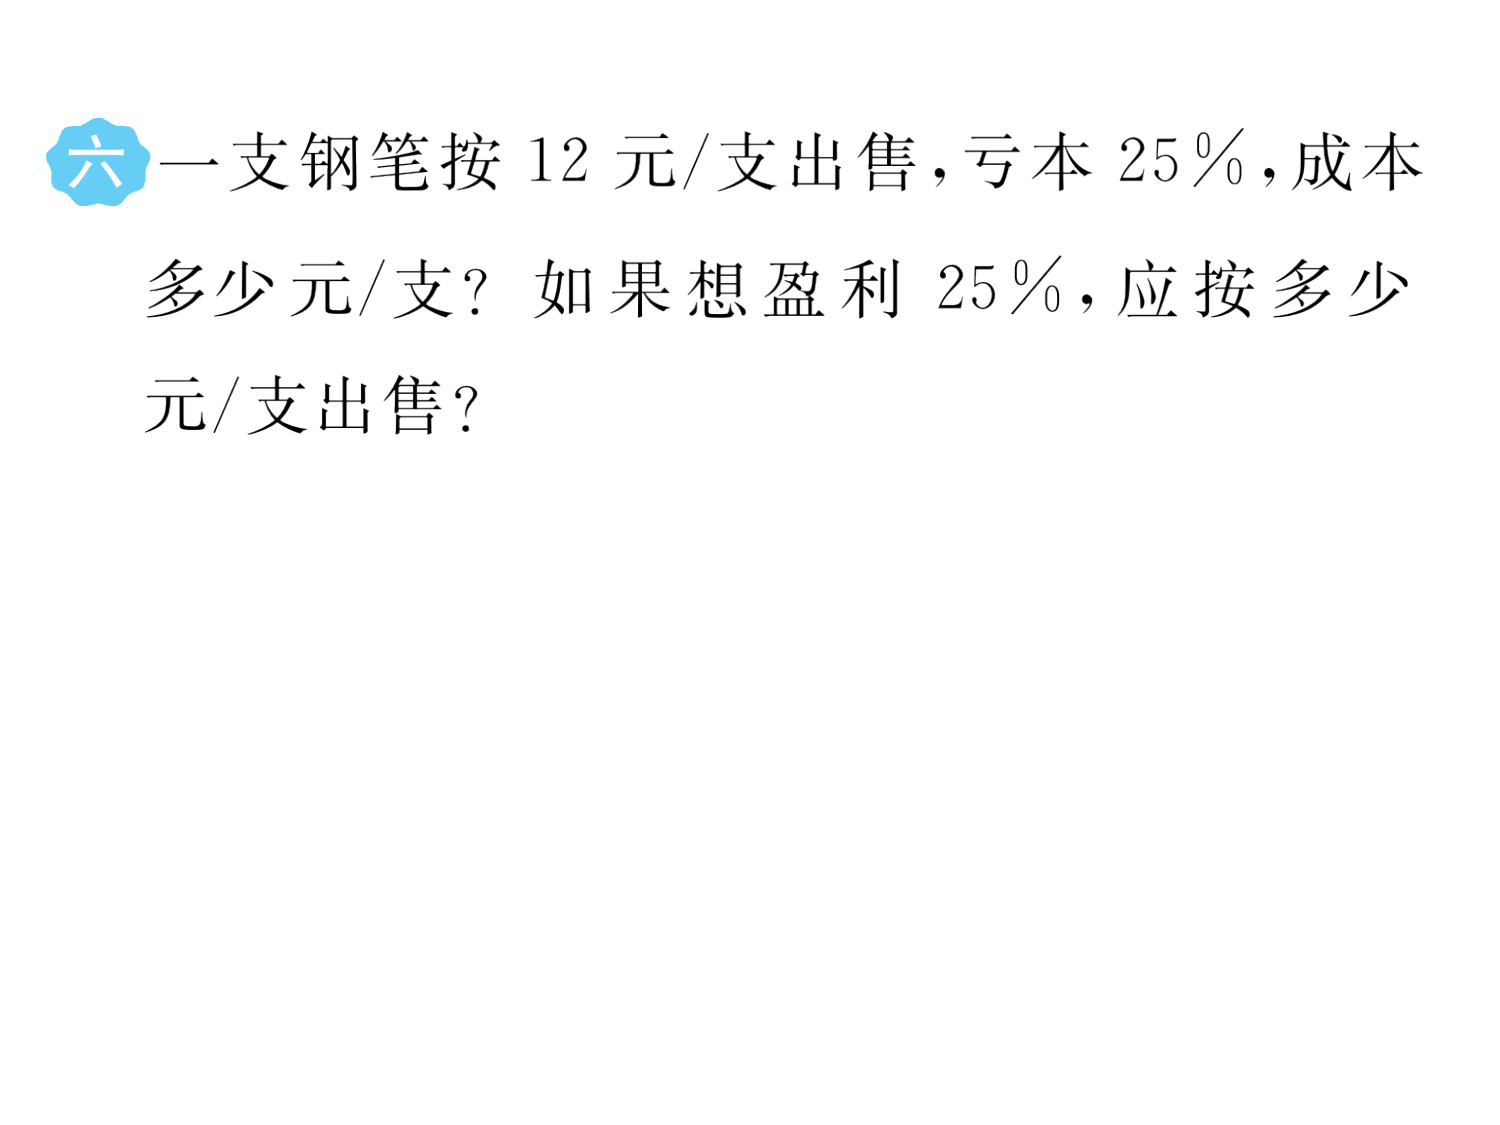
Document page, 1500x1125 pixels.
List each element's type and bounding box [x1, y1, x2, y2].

picture [41, 89, 1500, 804]
